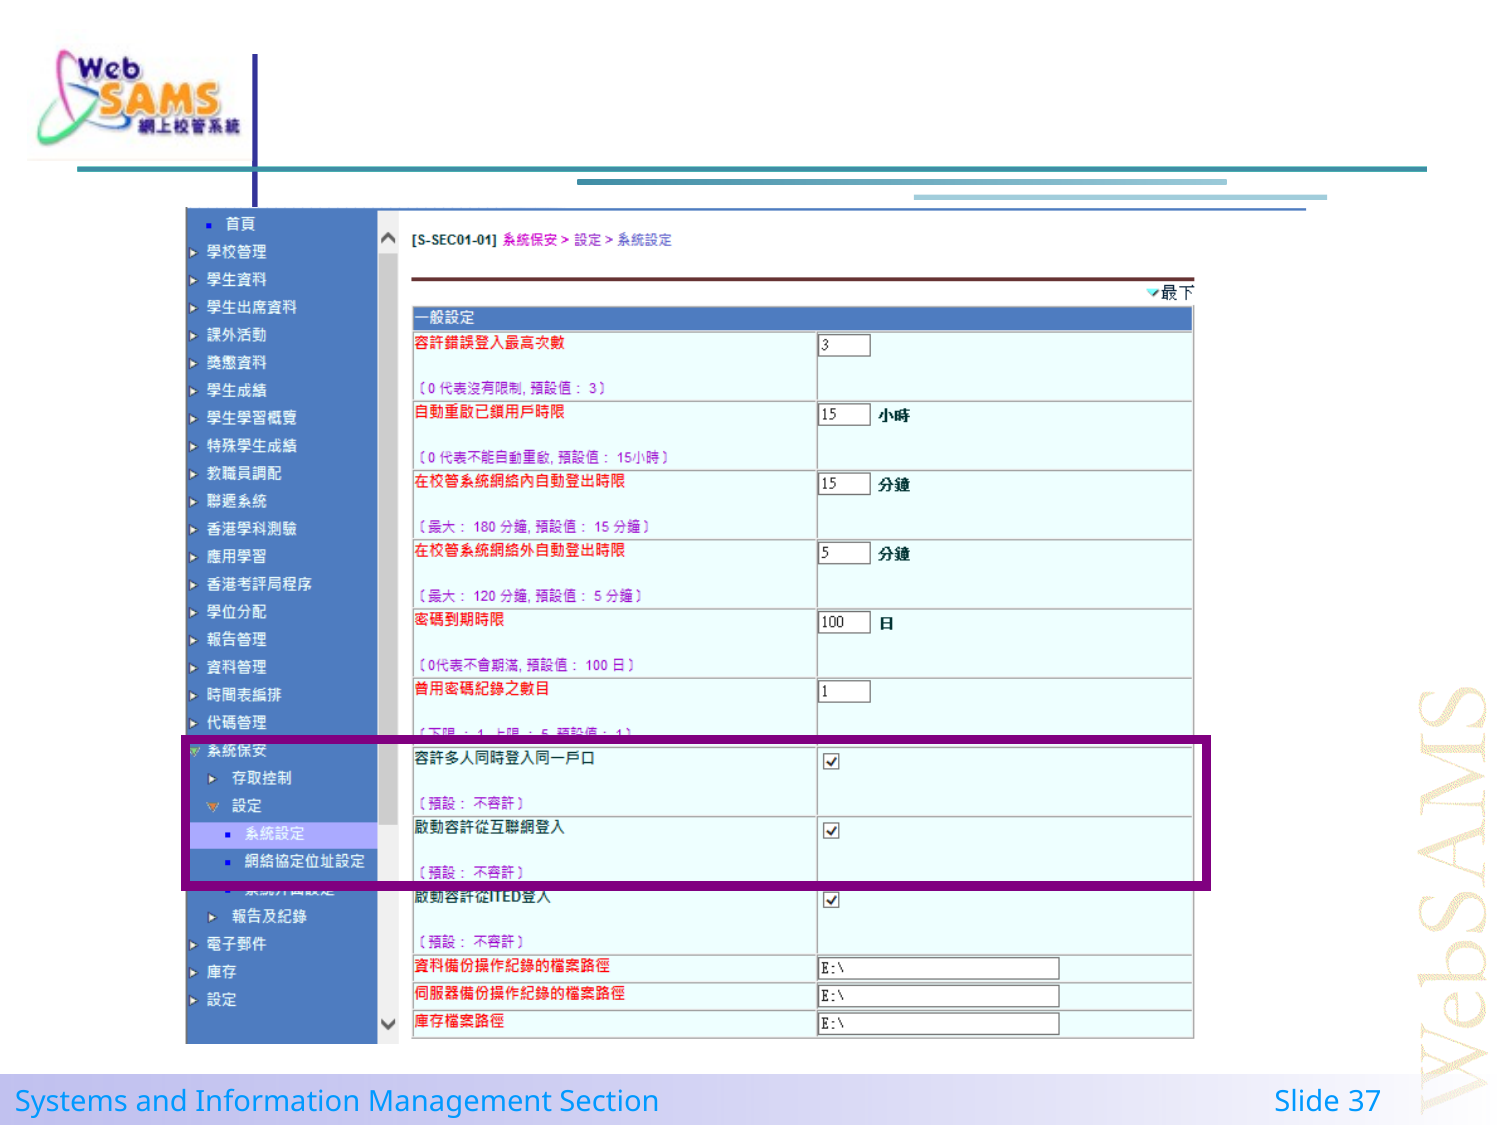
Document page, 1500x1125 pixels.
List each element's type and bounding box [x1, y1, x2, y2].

picture [185, 206, 1307, 1044]
picture [1393, 679, 1500, 1074]
picture [27, 29, 253, 161]
